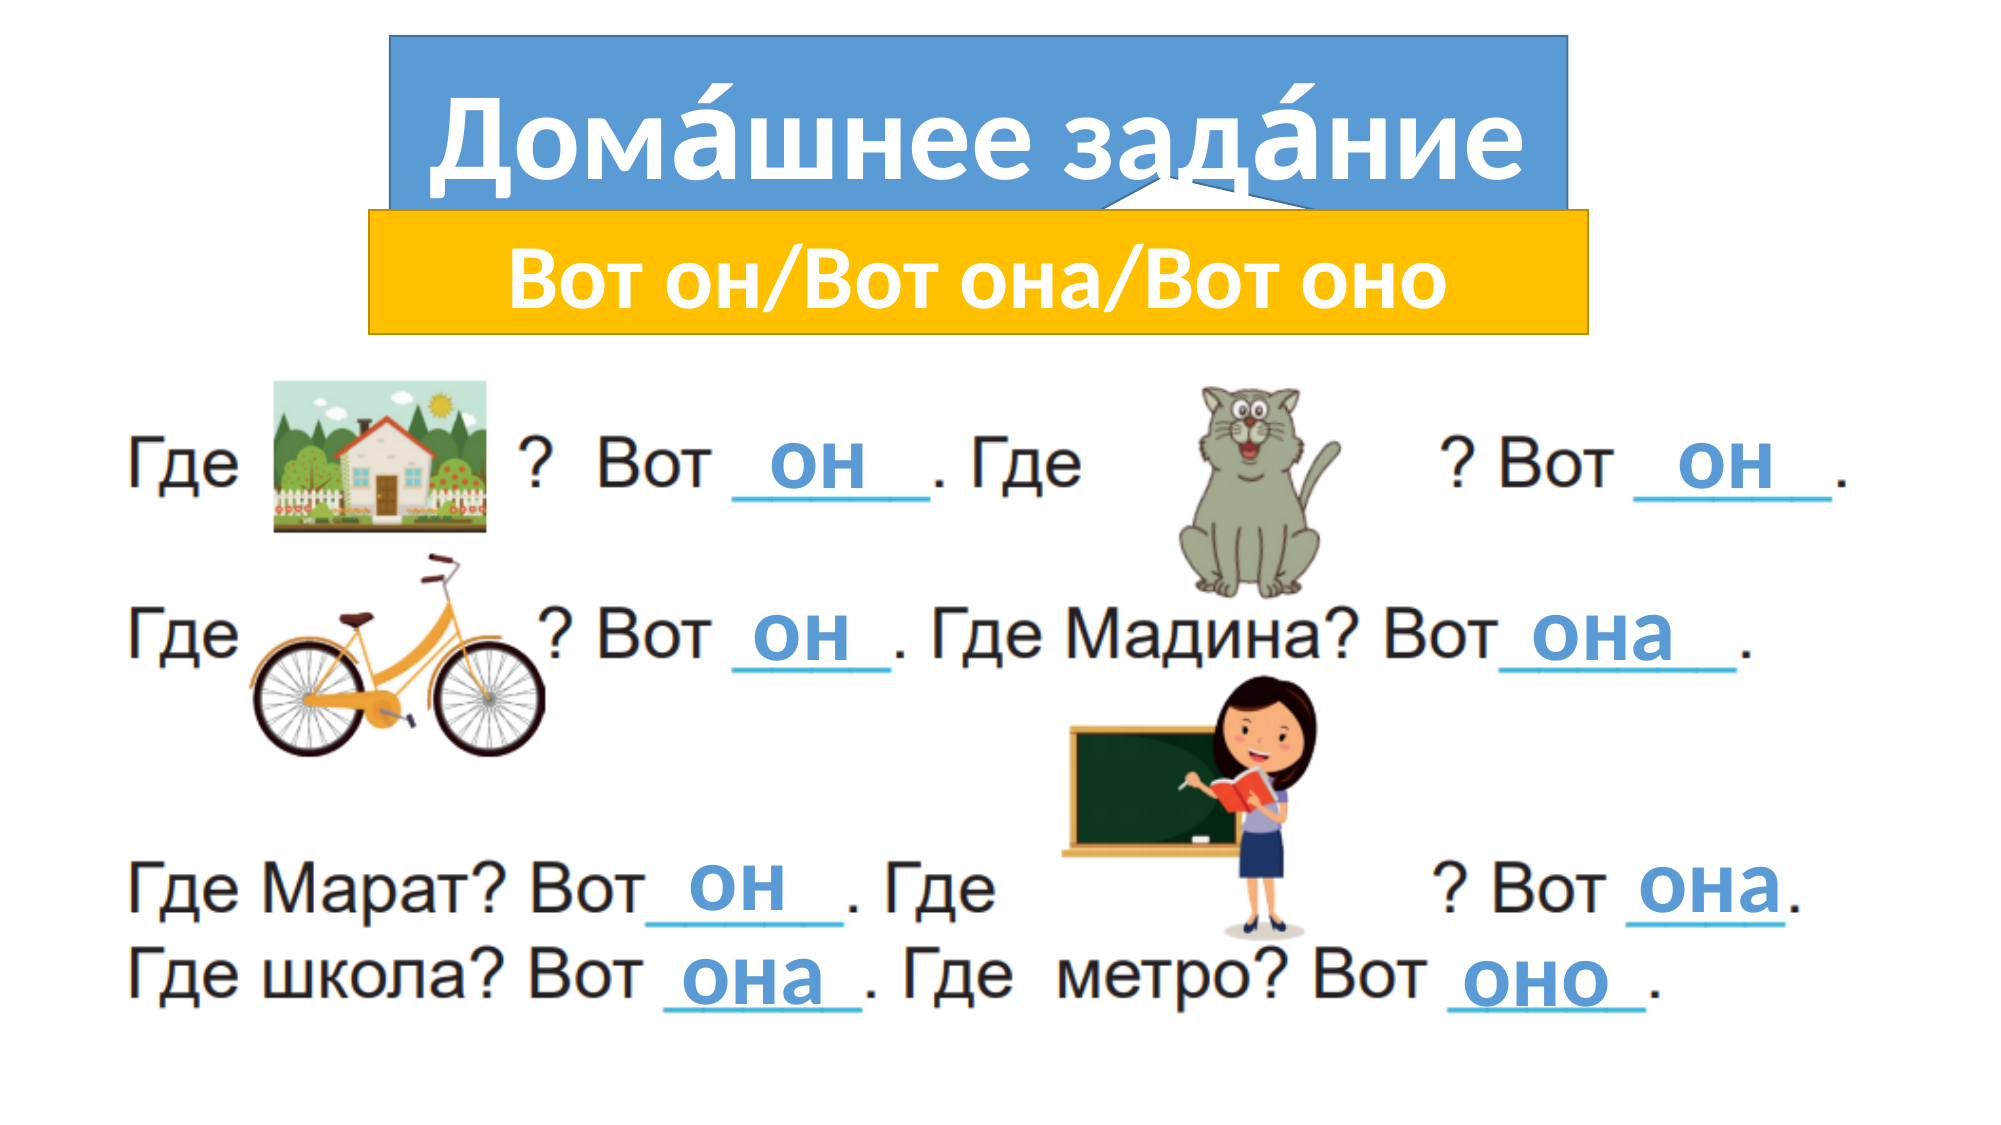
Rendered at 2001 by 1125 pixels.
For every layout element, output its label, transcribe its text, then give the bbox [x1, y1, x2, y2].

text_box Вот он/Вот она/Вот оно [368, 209, 1589, 335]
text_box Дома́шнее зада́ние [388, 34, 1569, 209]
picture [73, 349, 1920, 1061]
